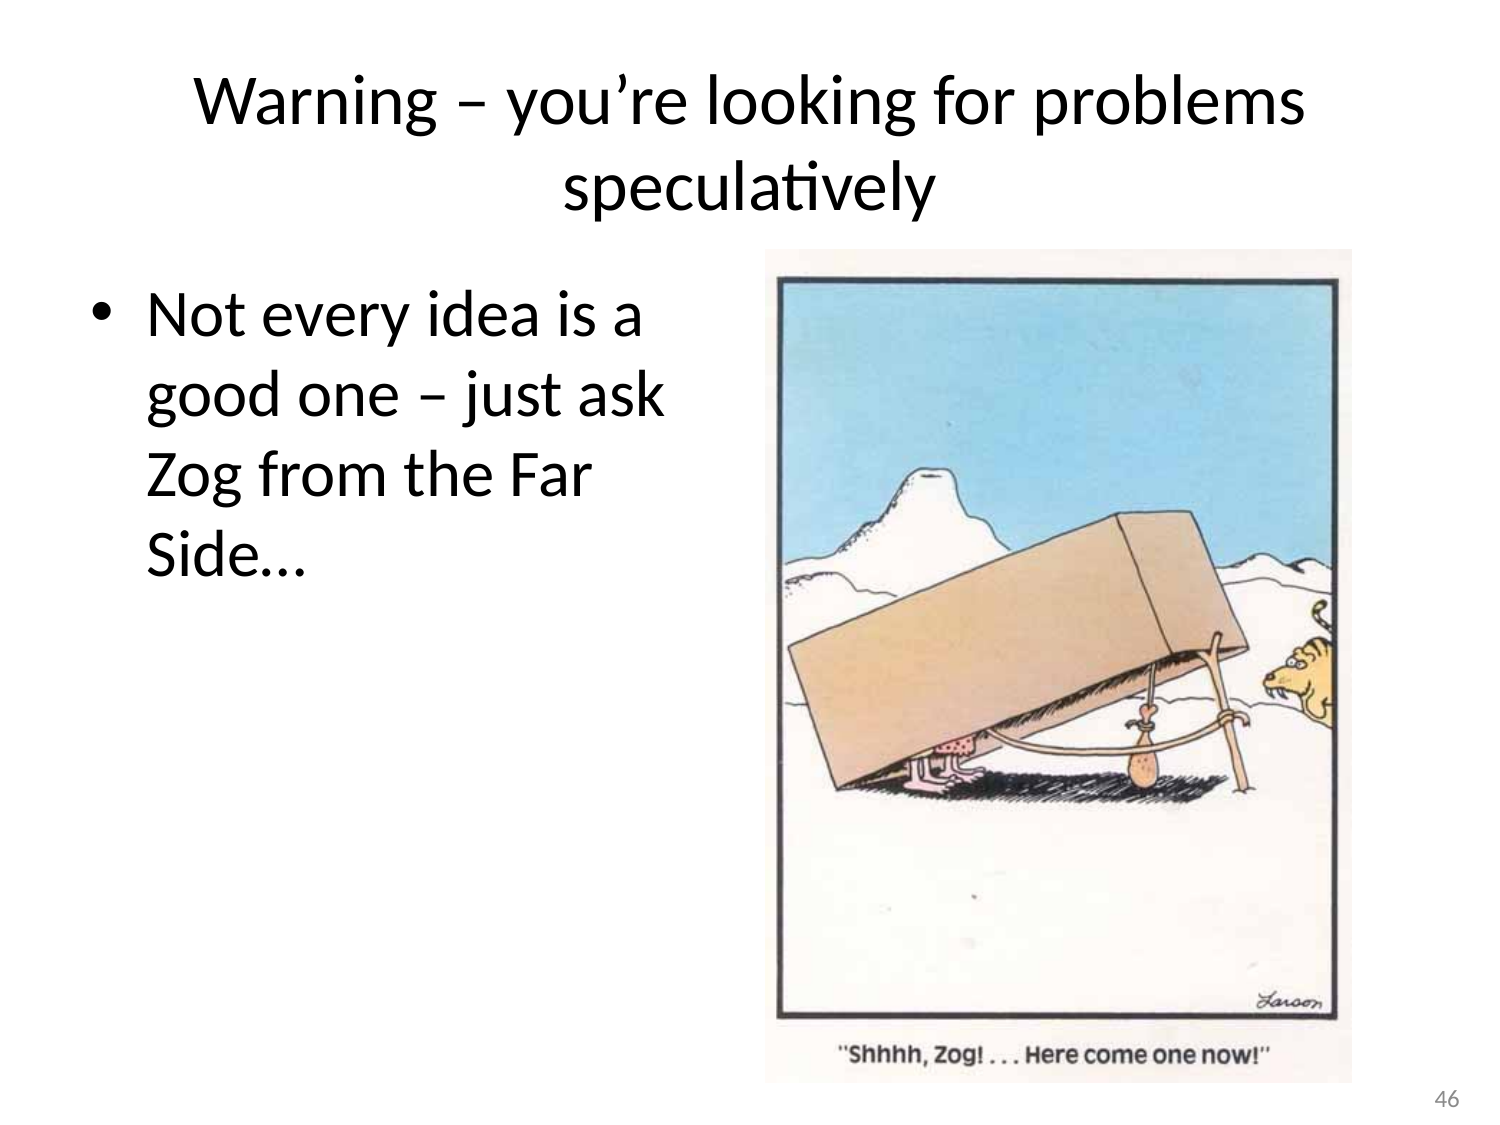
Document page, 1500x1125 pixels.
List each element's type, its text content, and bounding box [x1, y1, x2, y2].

picture [765, 249, 1352, 1083]
title Warning – you’re looking for problems speculatively [75, 45, 1425, 233]
list Not every idea is a good one – just ask Zog from the Far Side… [75, 262, 700, 1005]
